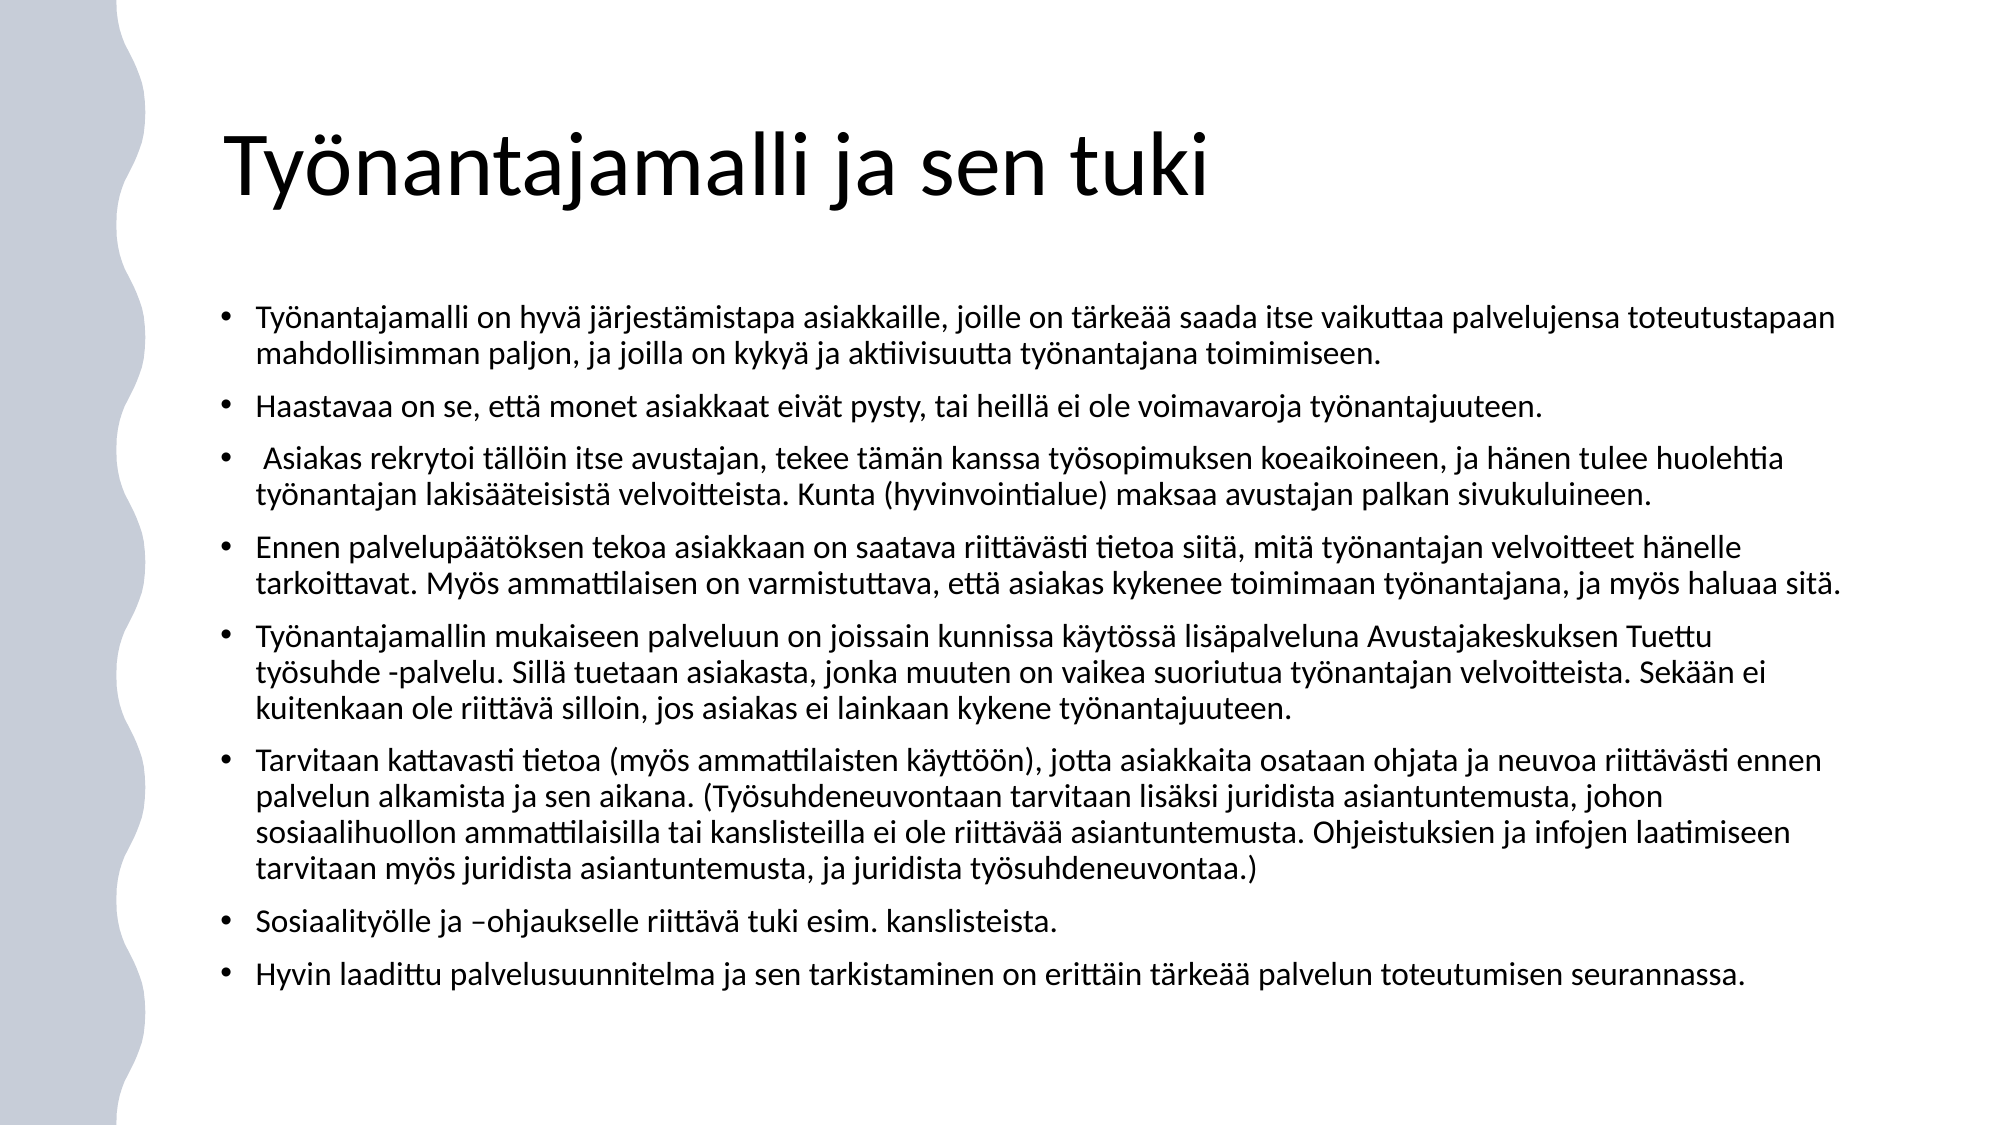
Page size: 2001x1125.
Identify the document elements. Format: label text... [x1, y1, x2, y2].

text_box [146, 0, 2000, 1125]
title Työnantajamalli ja sen tuki [208, 108, 1859, 292]
list Työnantajamalli on hyvä järjestämistapa asiakkaille, joille on tärkeää saada itse vaikuttaa palvelujensa toteutustapaan mahdollisimman paljon, ja joilla on kykyä ja aktiivisuutta työnantajana toimimiseen. Haastavaa on se, että monet asiakkaat eivät pysty, tai heillä ei ole voimavaroja työnantajuuteen. Asiakas rekrytoi tällöin itse avustajan, tekee tämän kanssa työsopimuksen koeaikoineen, ja hänen tulee huolehtia työnantajan lakisääteisistä velvoitteista. Kunta (hyvinvointialue) maksaa avustajan palkan sivukuluineen. Ennen palvelupäätöksen tekoa asiakkaan on saatava riittävästi tietoa siitä, mitä työnantajan velvoitteet hänelle tarkoittavat. Myös ammattilaisen on varmistuttava, että asiakas kykenee toimimaan työnantajana, ja myös haluaa sitä. Työnantajamallin mukaiseen palveluun on joissain kunnissa käytössä lisäpalveluna Avustajakeskuksen Tuettu työsuhde -palvelu. Sillä tuetaan asiakasta, jonka muuten on vaikea suoriutua työnantajan velvoitteista. Sekään ei kuitenkaan ole riittävä silloin, jos asiakas ei lainkaan kykene työnantajuuteen. Tarvitaan kattavasti tietoa (myös ammattilaisten käyttöön), jotta asiakkaita osataan ohjata ja neuvoa riittävästi ennen palvelun alkamista ja sen aikana. (Työsuhdeneuvontaan tarvitaan lisäksi juridista asiantuntemusta, johon sosiaalihuollon ammattilaisilla tai kanslisteilla ei ole riittävää asiantuntemusta. Ohjeistuksien ja infojen laatimiseen tarvitaan myös juridista asiantuntemusta, ja juridista työsuhdeneuvontaa.) Sosiaalityölle ja –ohjaukselle riittävä tuki esim. kanslisteista. Hyvin laadittu palvelusuunnitelma ja sen tarkistaminen on erittäin tärkeää palvelun toteutumisen seurannassa. [205, 292, 1861, 1017]
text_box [0, 0, 146, 1125]
